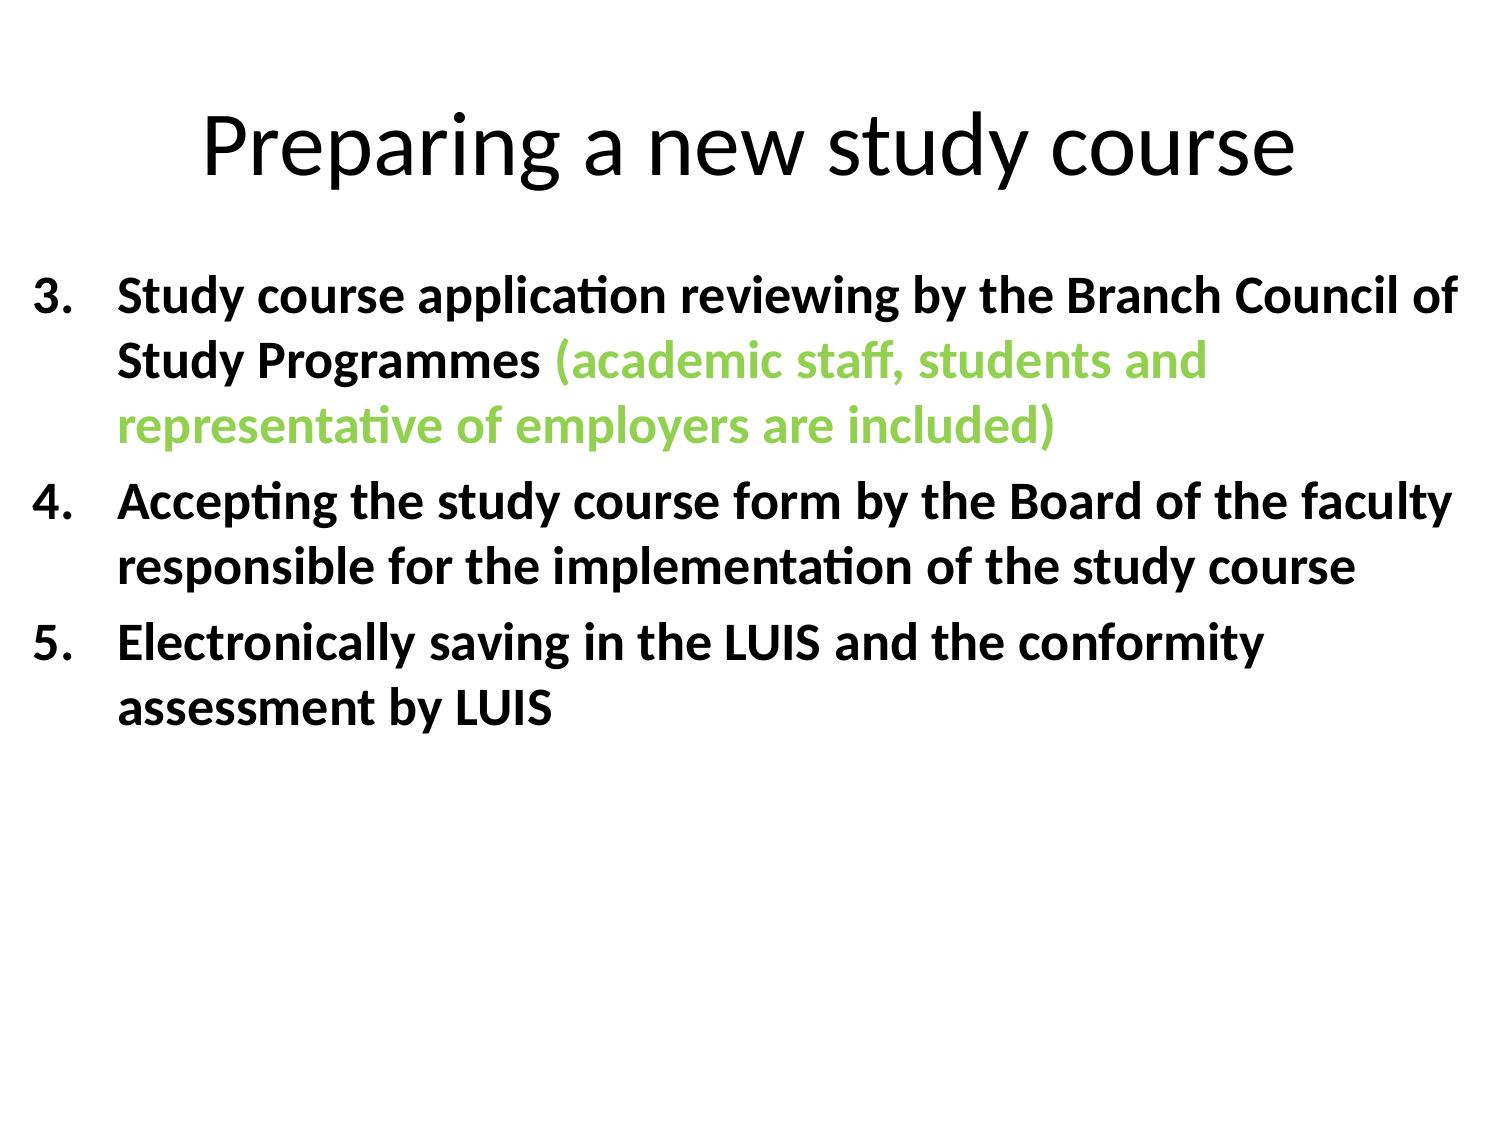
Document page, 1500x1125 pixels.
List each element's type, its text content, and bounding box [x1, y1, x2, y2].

title Preparing a new study course [75, 45, 1425, 233]
list Study course application reviewing by the Branch Council of Study Programmes (academic staff, students and representative of employers are included) Accepting the study course form by the Board of the faculty responsible for the implementation of the study course Electronically saving in the LUIS and the conformity assessment by LUIS [17, 252, 1483, 1059]
